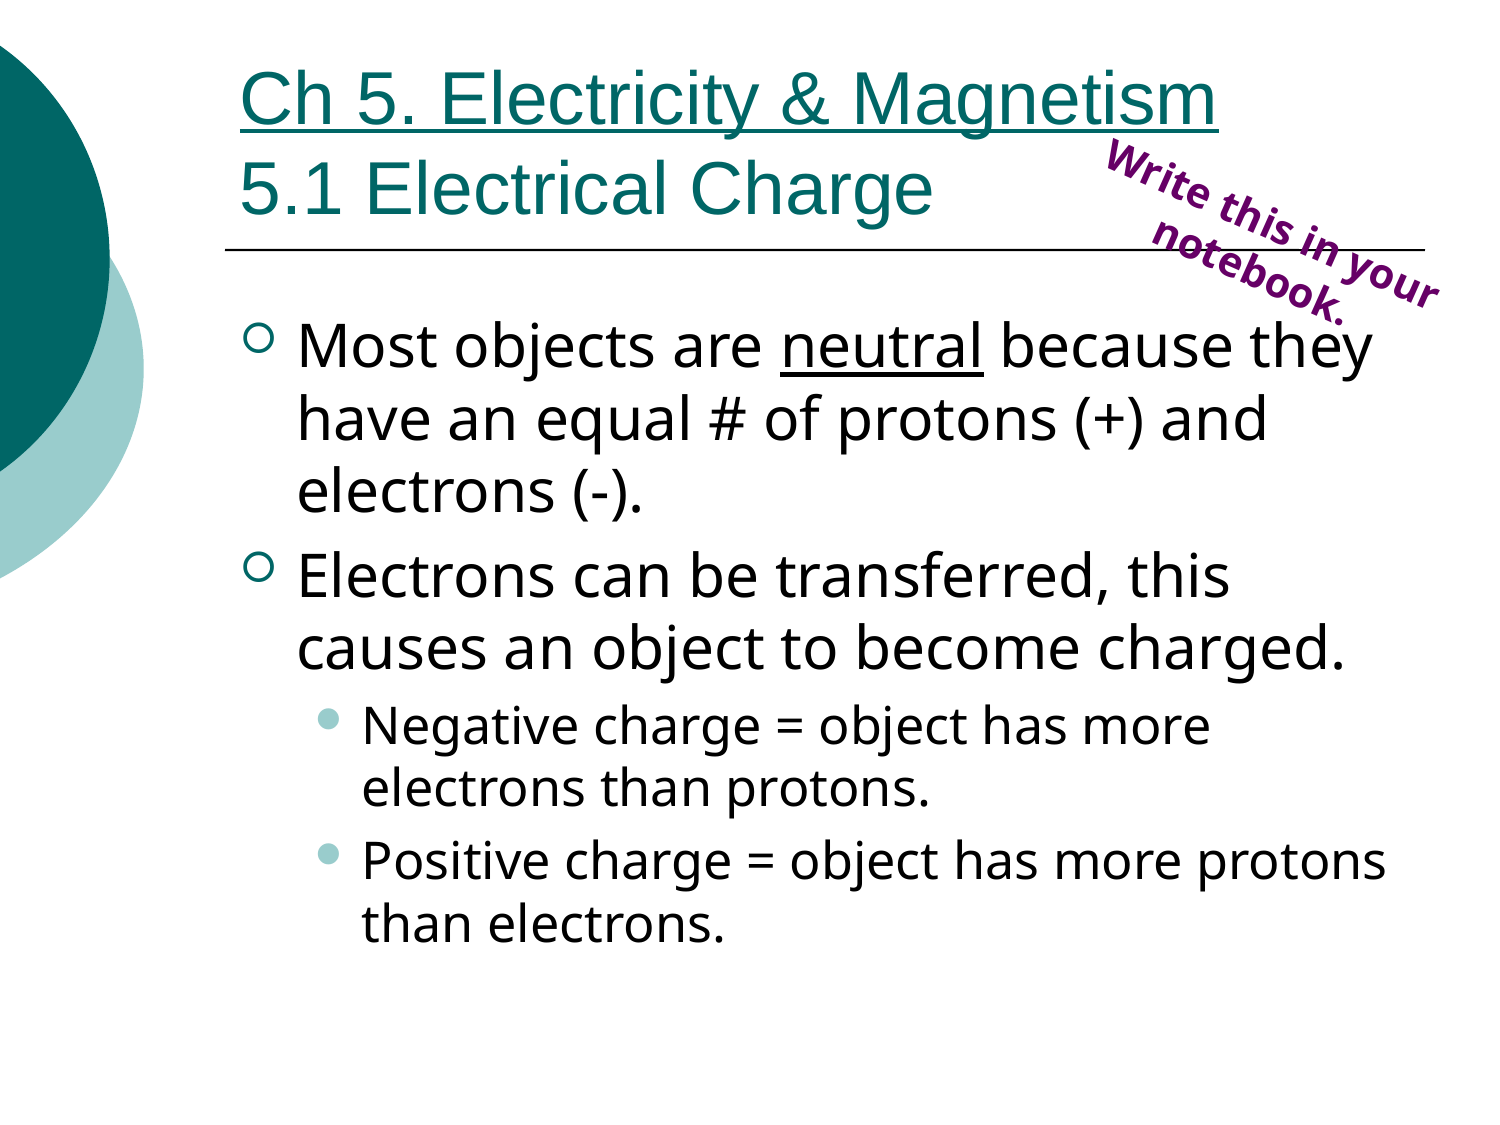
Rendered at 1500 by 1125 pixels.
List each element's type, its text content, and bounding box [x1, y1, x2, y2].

text_box Write this in your notebook. [1000, 87, 1500, 406]
list Most objects are neutral because they have an equal # of protons (+) and electrons (-). Electrons can be transferred, this causes an object to become charged. Negative charge = object has more electrons than protons. Positive charge = object has more protons than electrons. [224, 299, 1425, 975]
title Ch 5. Electricity & Magnetism 5.1 Electrical Charge [224, 49, 1425, 237]
